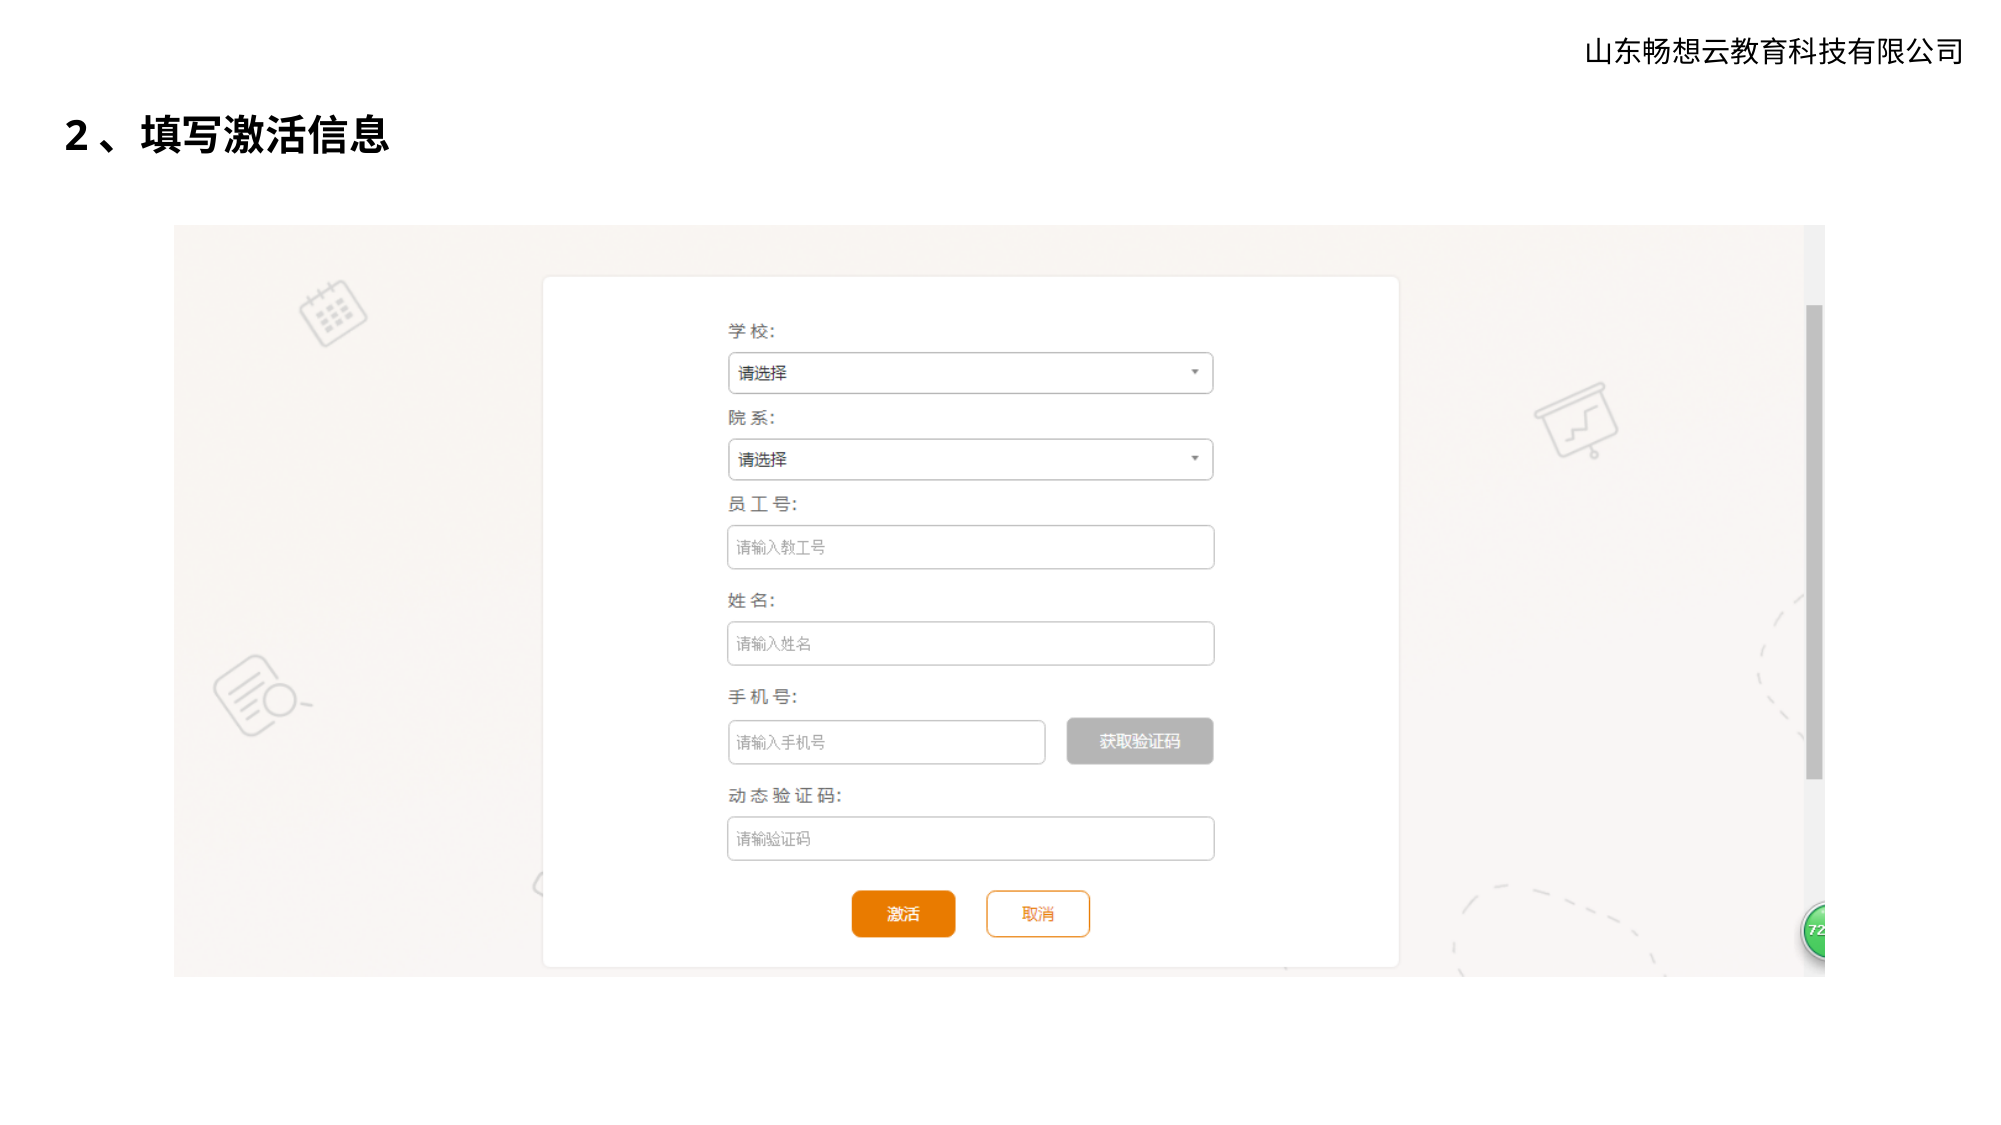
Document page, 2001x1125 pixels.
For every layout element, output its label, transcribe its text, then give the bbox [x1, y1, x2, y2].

title 2、填写激活信息 [49, 65, 621, 209]
picture [174, 225, 1825, 977]
text_box 山东畅想云教育科技有限公司 [1569, 25, 1980, 76]
